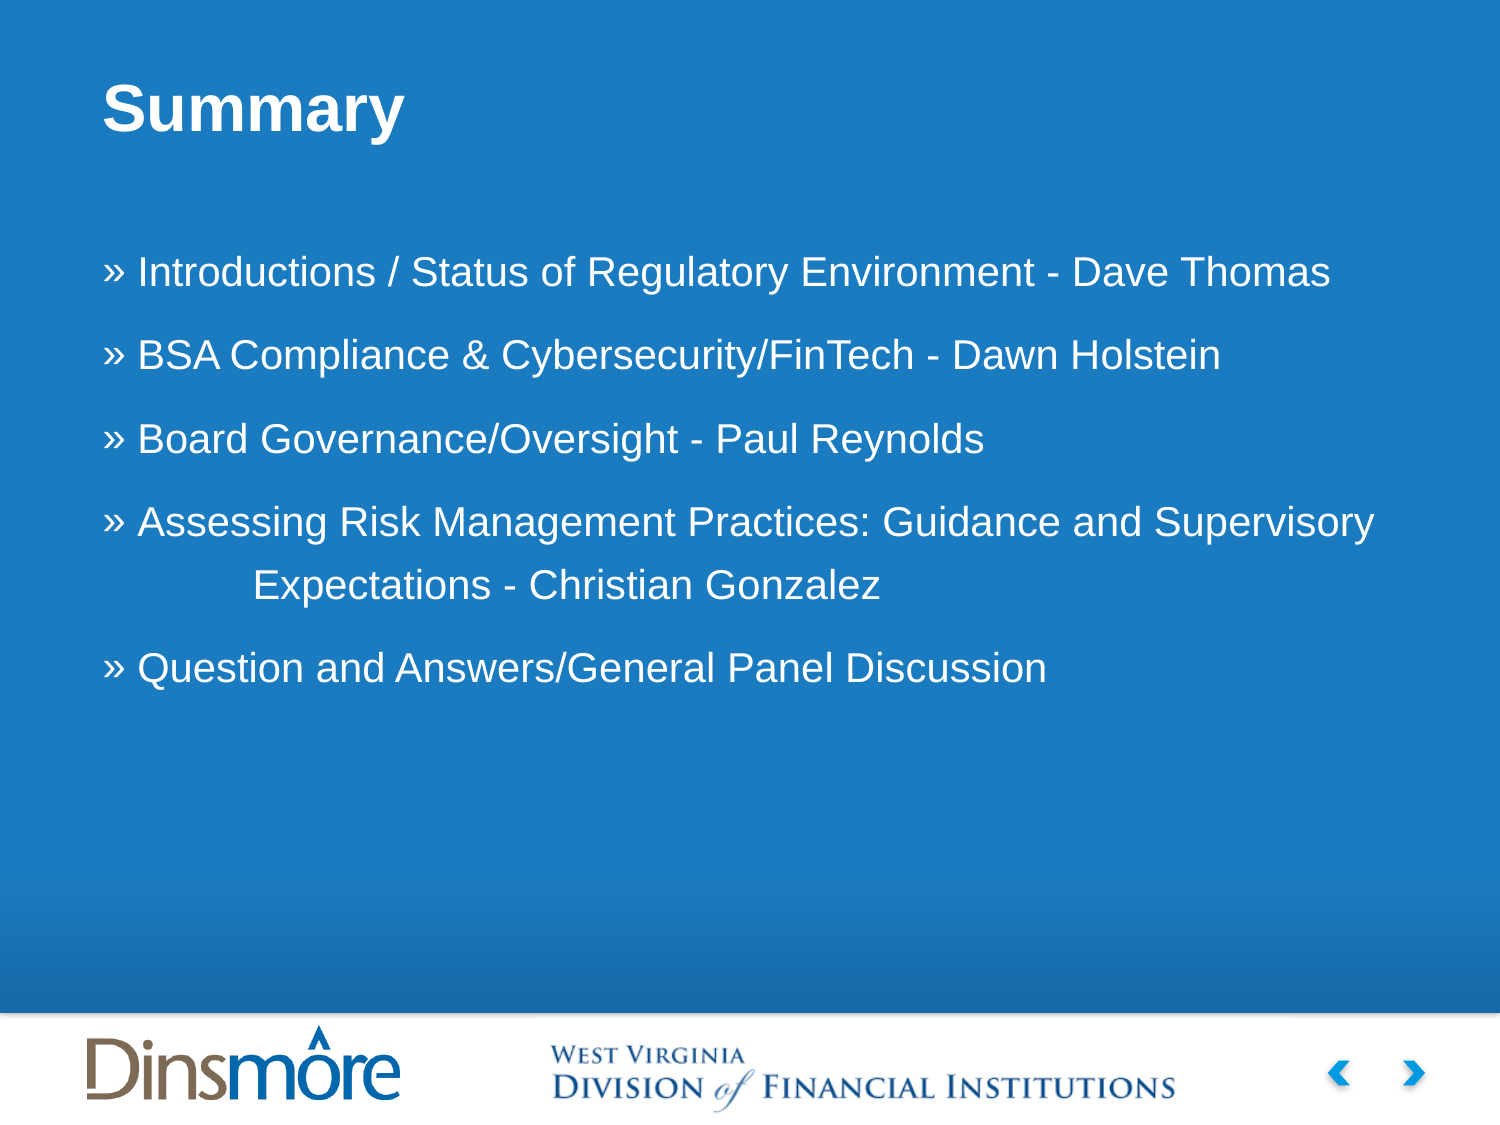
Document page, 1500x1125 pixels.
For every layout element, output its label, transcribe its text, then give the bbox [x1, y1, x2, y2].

text_box Summary [87, 37, 1438, 188]
picture [537, 1018, 1293, 1125]
subtitle Introductions / Status of Regulatory Environment - Dave Thomas BSA Compliance & Cybersecurity/FinTech - Dawn Holstein Board Governance/Oversight - Paul Reynolds Assessing Risk Management Practices: Guidance and Supervisory Expectations - Christian Gonzalez Question and Answers/General Panel Discussion [87, 224, 1425, 788]
picture [87, 1025, 400, 1100]
